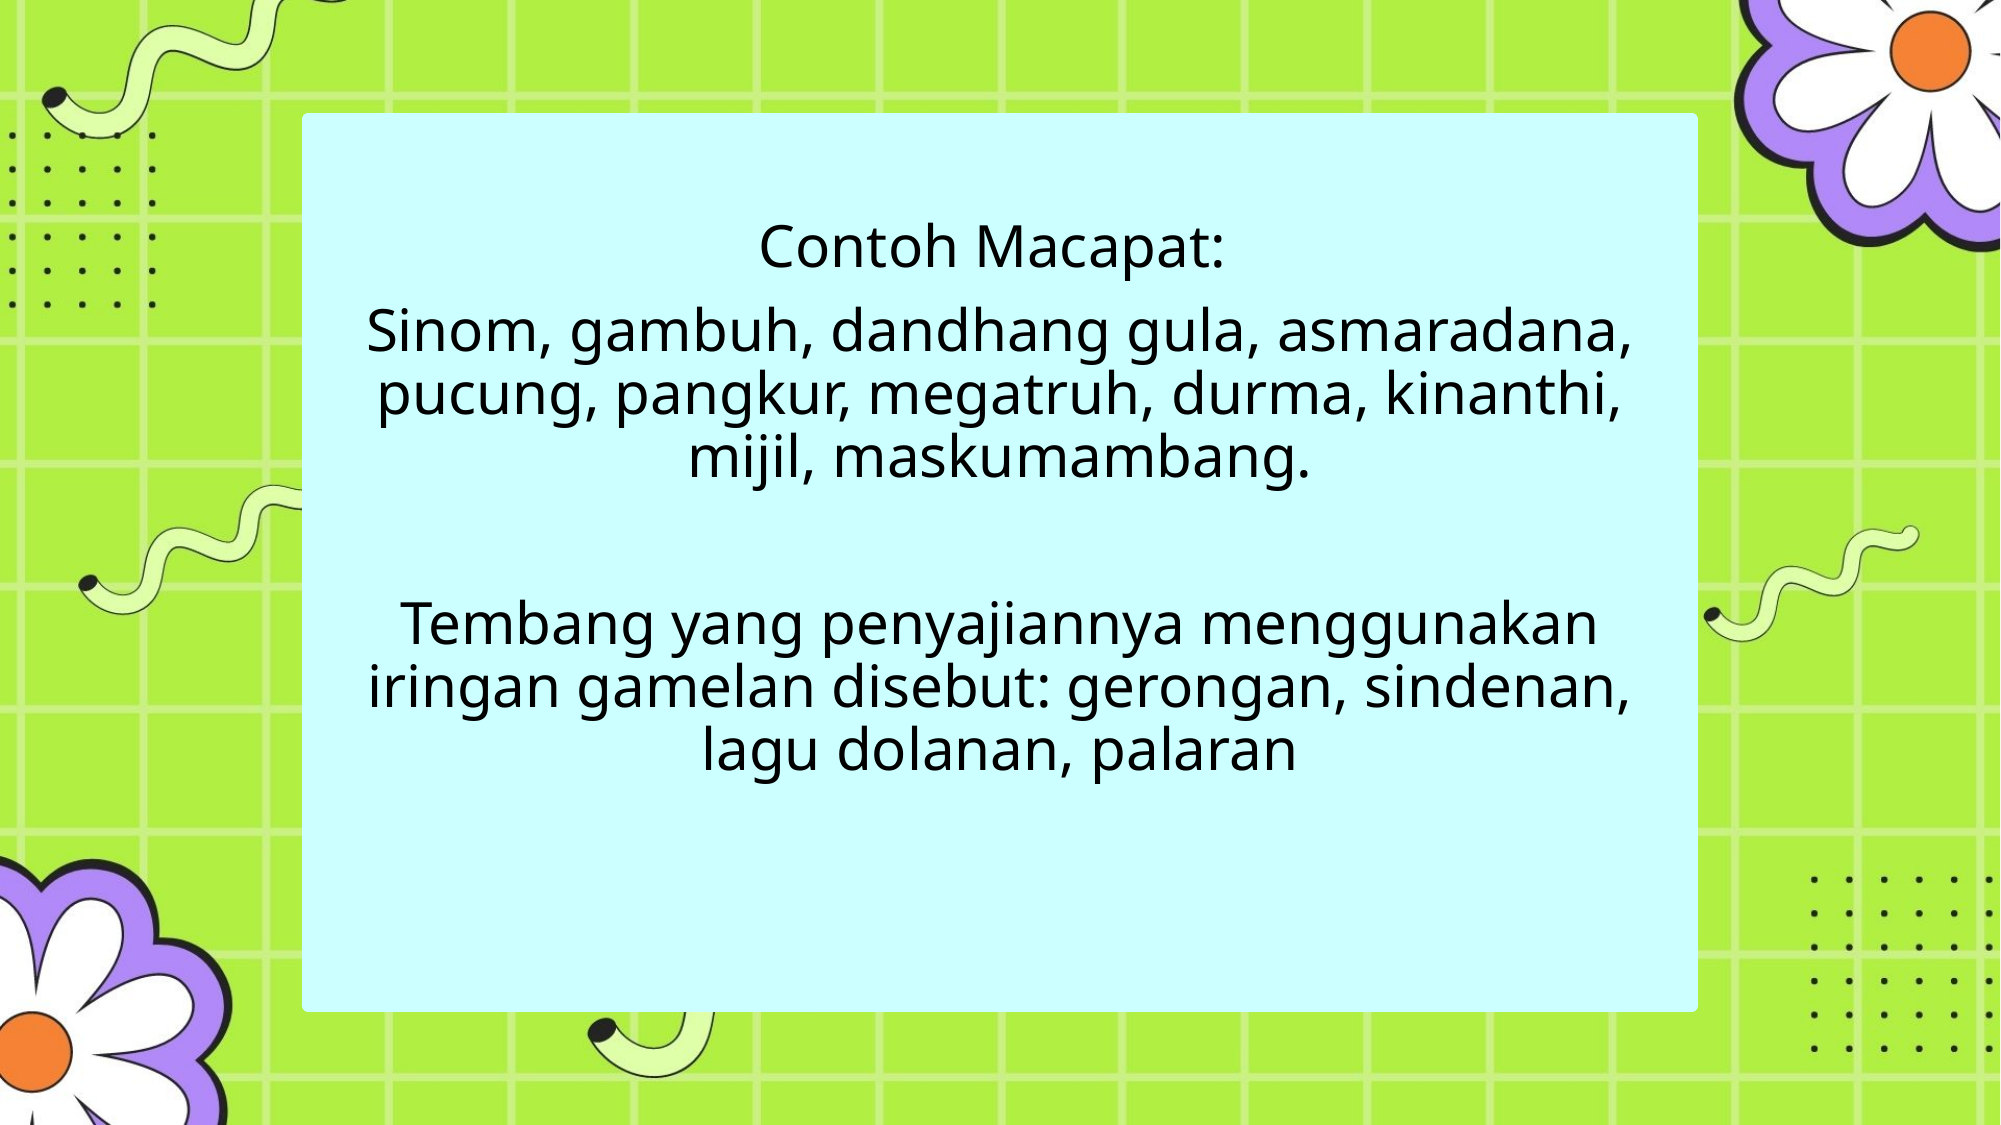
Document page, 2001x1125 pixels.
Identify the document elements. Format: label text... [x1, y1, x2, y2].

text_box Contoh Macapat: Sinom, gambuh, dandhang gula, asmaradana, pucung, pangkur, megatruh, durma, kinanthi, mijil, maskumambang. Tembang yang penyajiannya menggunakan iringan gamelan disebut: gerongan, sindenan, lagu dolanan, palaran [308, 119, 1692, 1006]
picture [0, 0, 2001, 1125]
